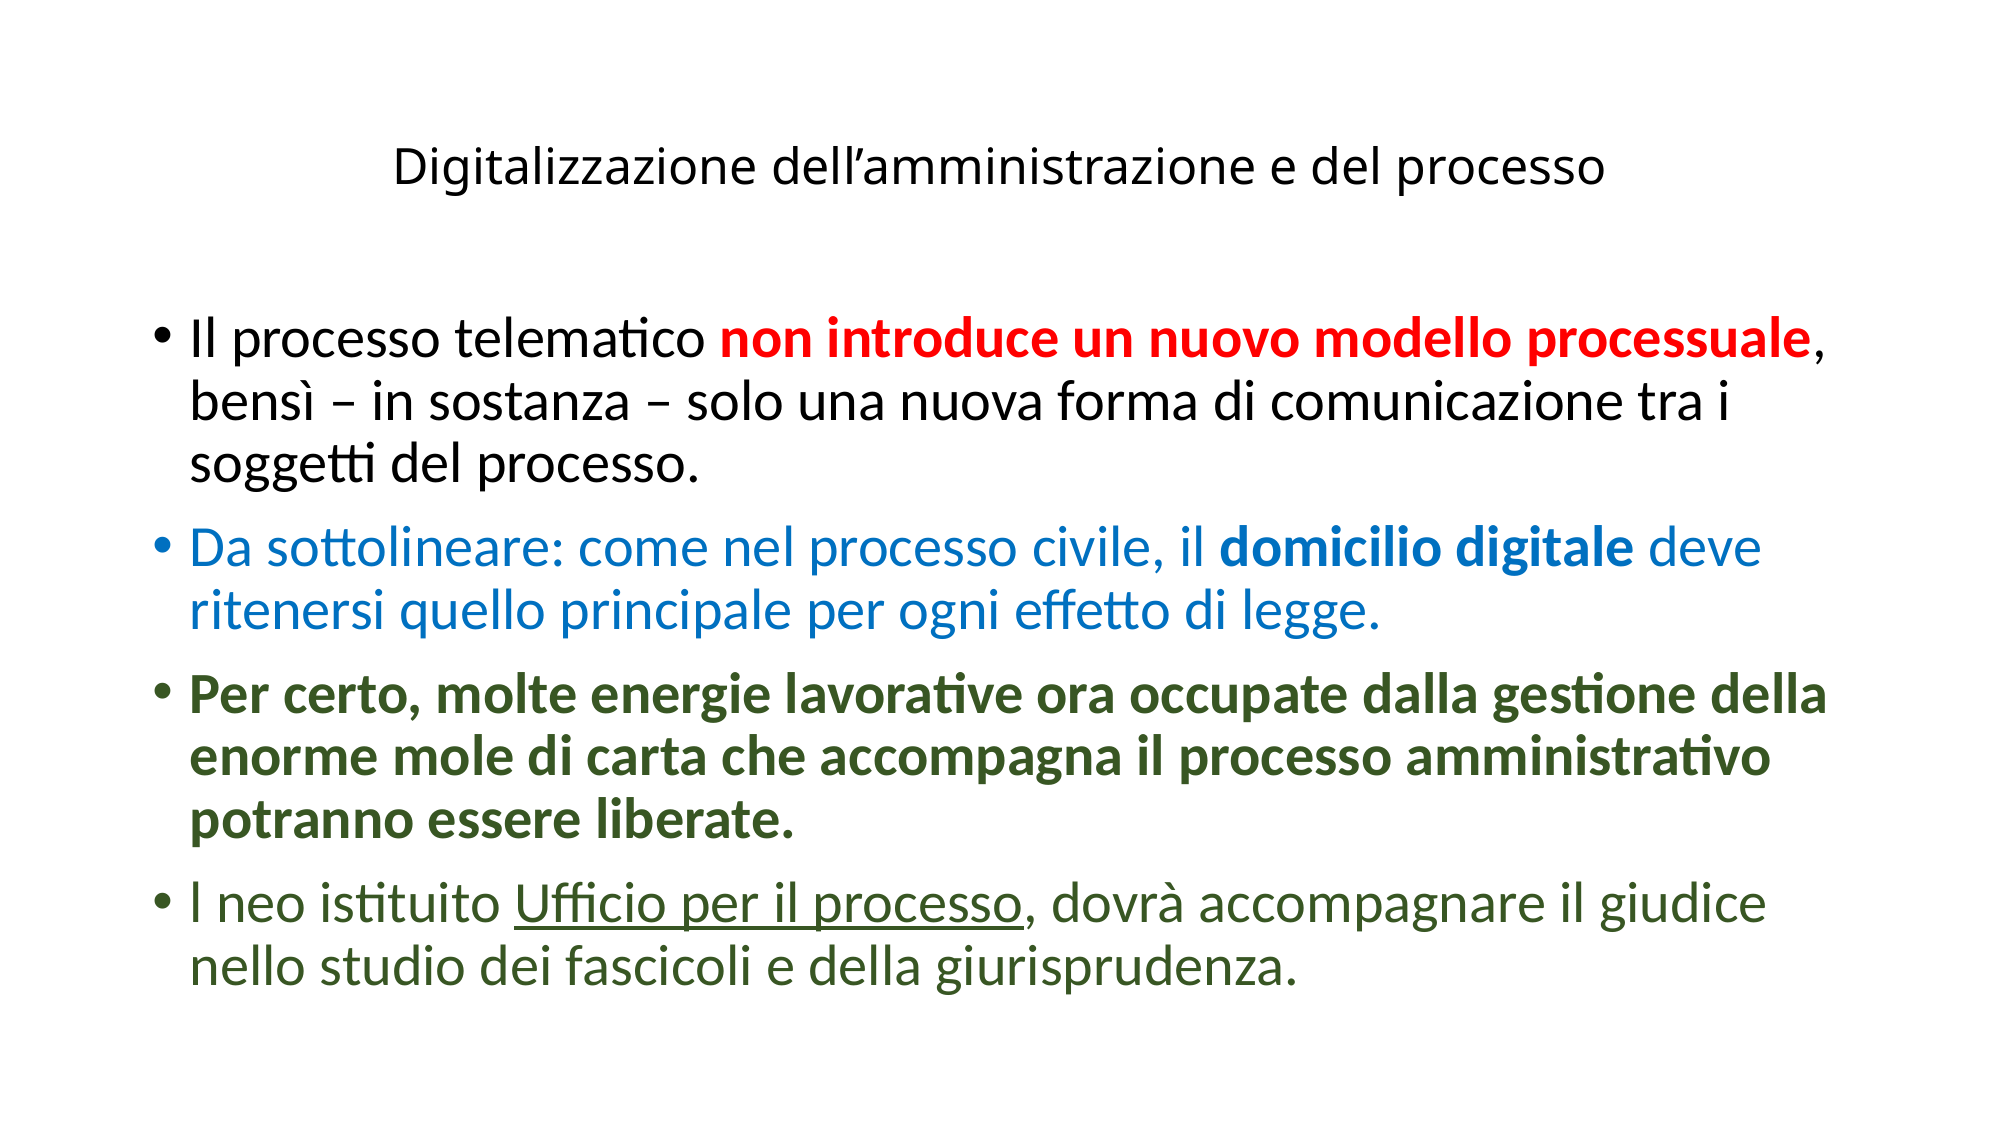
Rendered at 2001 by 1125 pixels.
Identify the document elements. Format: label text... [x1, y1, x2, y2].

list Il processo telematico non introduce un nuovo modello processuale, bensì – in sostanza – solo una nuova forma di comunicazione tra i soggetti del processo. Da sottolineare: come nel processo civile, il domicilio digitale deve ritenersi quello principale per ogni effetto di legge. Per certo, molte energie lavorative ora occupate dalla gestione della enorme mole di carta che accompagna il processo amministrativo potranno essere liberate. l neo istituito Ufficio per il processo, dovrà accompagnare il giudice nello studio dei fascicoli e della giurisprudenza. [137, 299, 1863, 1014]
title Digitalizzazione dell’amministrazione e del processo [137, 59, 1863, 278]
